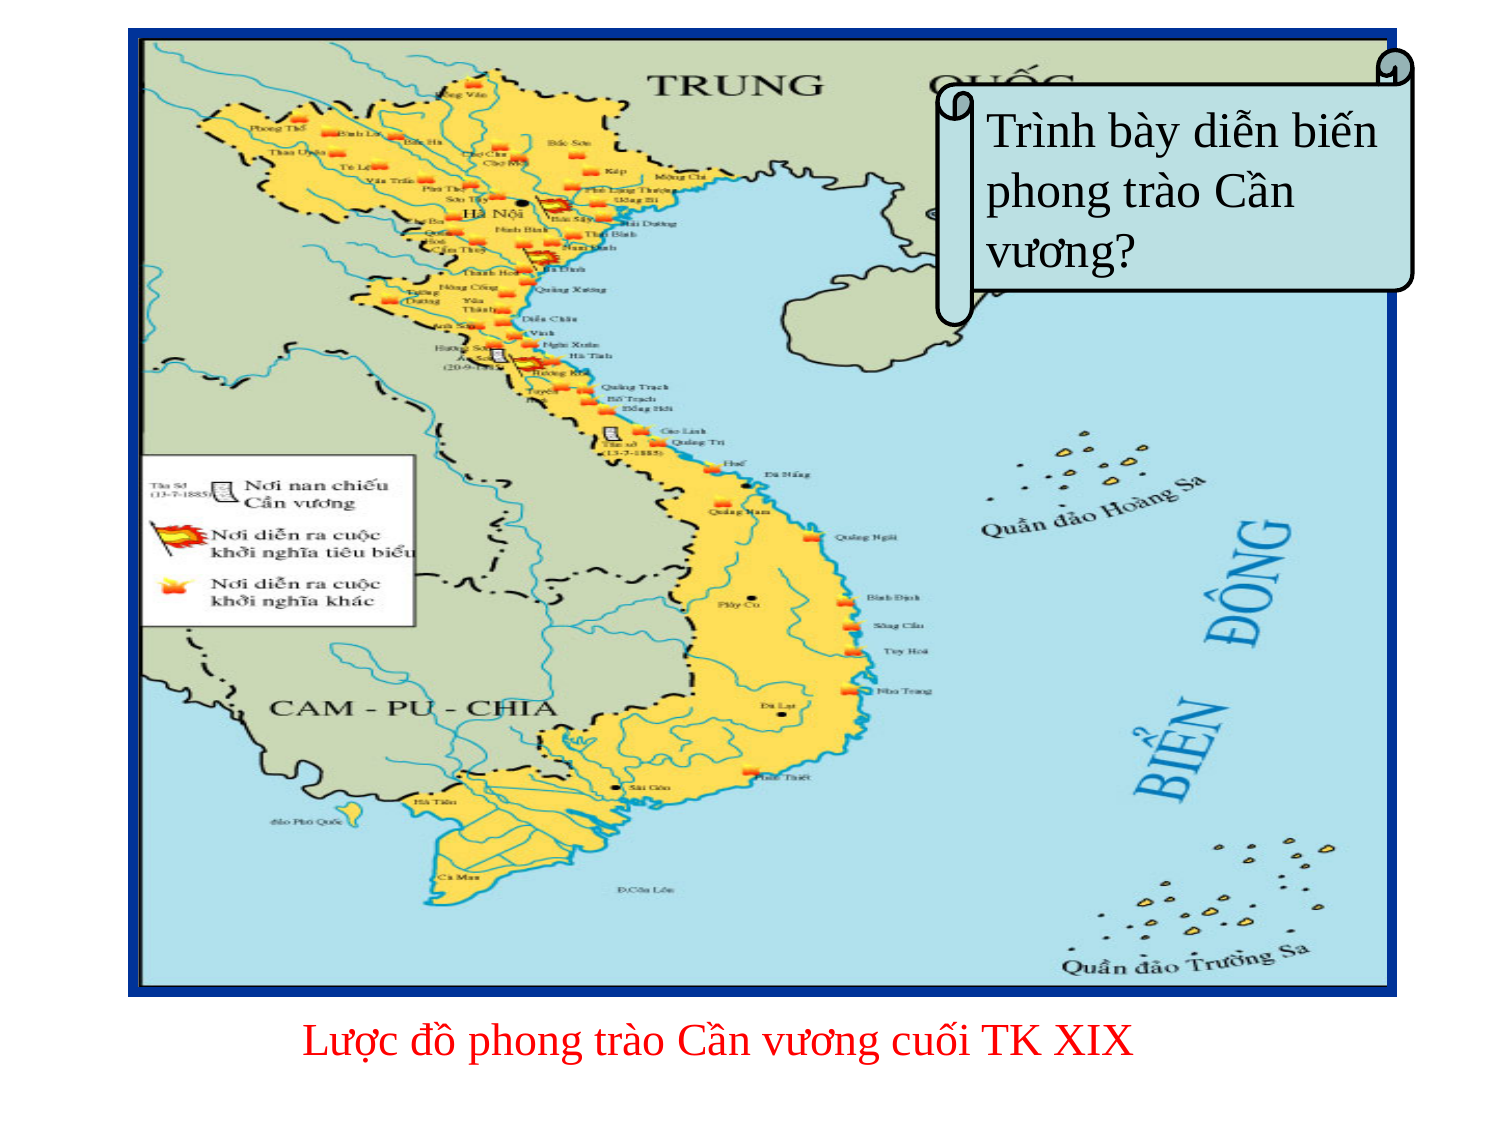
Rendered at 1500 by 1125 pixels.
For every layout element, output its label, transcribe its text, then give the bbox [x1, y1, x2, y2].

picture [137, 37, 1388, 988]
text_box Lược đồ phong trào Cần vương cuối TK XIX [287, 1012, 1175, 1088]
text_box Trình bày diễn biến phong trào Cần vương? [1391, 47, 1415, 293]
